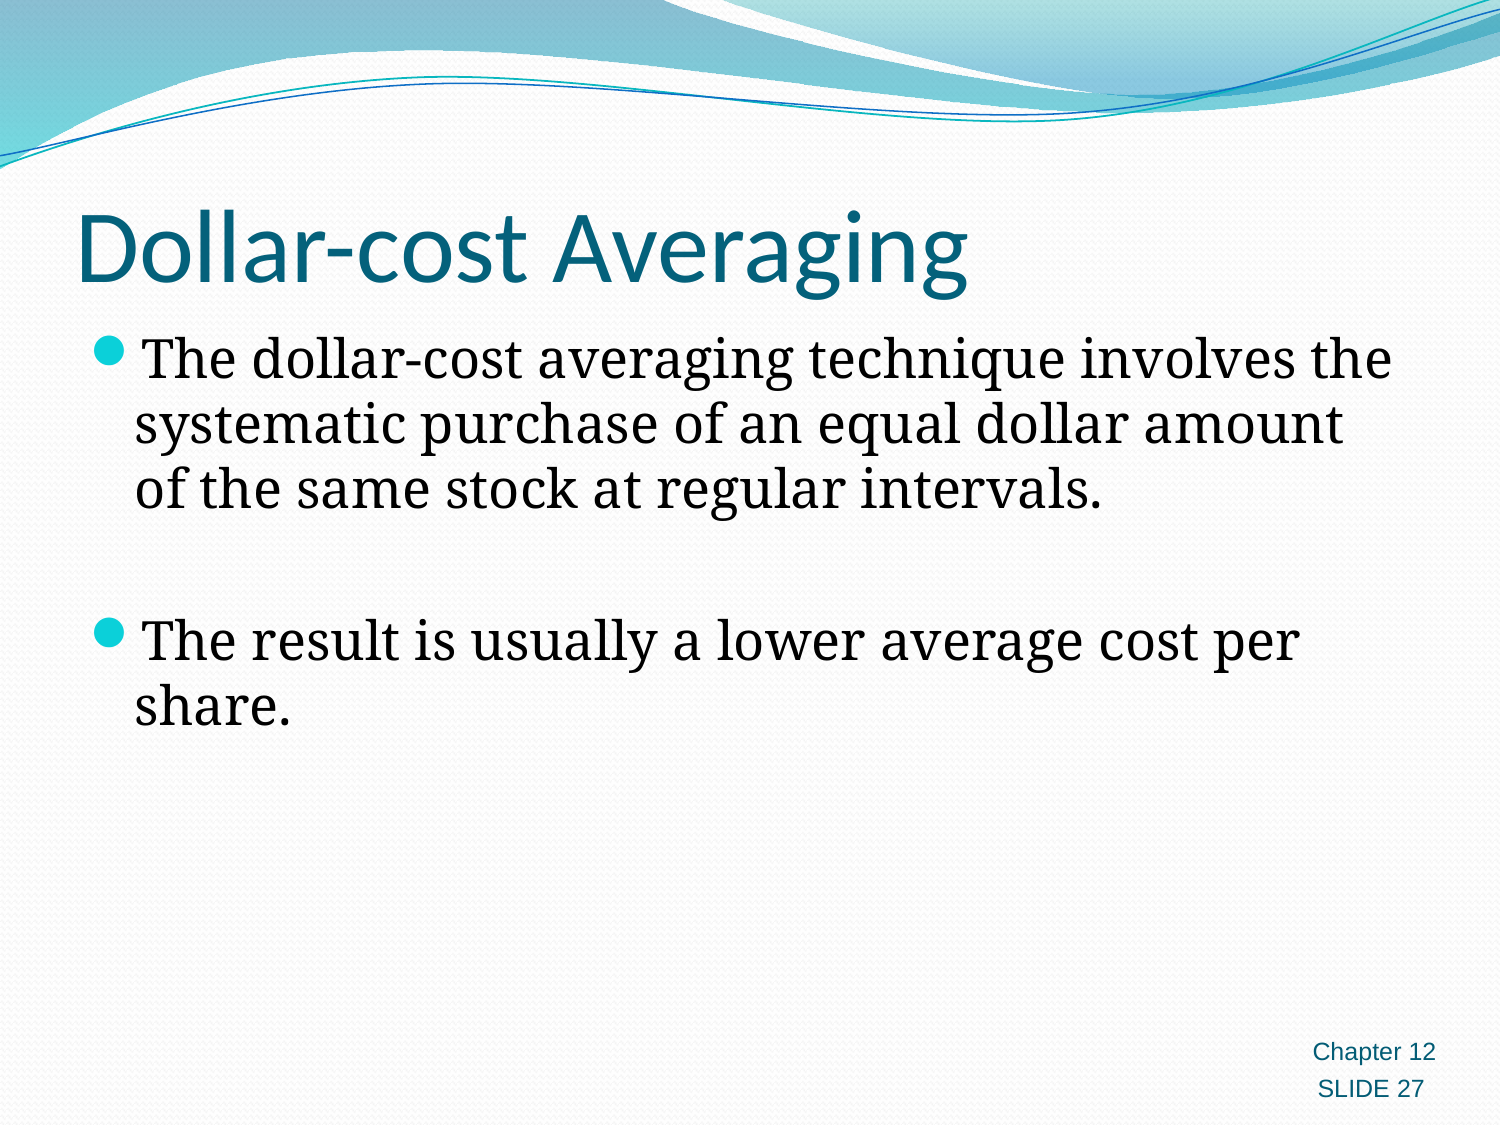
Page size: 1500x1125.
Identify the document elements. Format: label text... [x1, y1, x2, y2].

footer Chapter 12 [1312, 987, 1500, 1066]
slide_number SLIDE 27 [1299, 1042, 1425, 1103]
title Dollar-cost Averaging [75, 115, 1425, 303]
list The dollar-cost averaging technique involves the systematic purchase of an equal dollar amount of the same stock at regular intervals. The result is usually a lower average cost per share. [75, 317, 1425, 1038]
